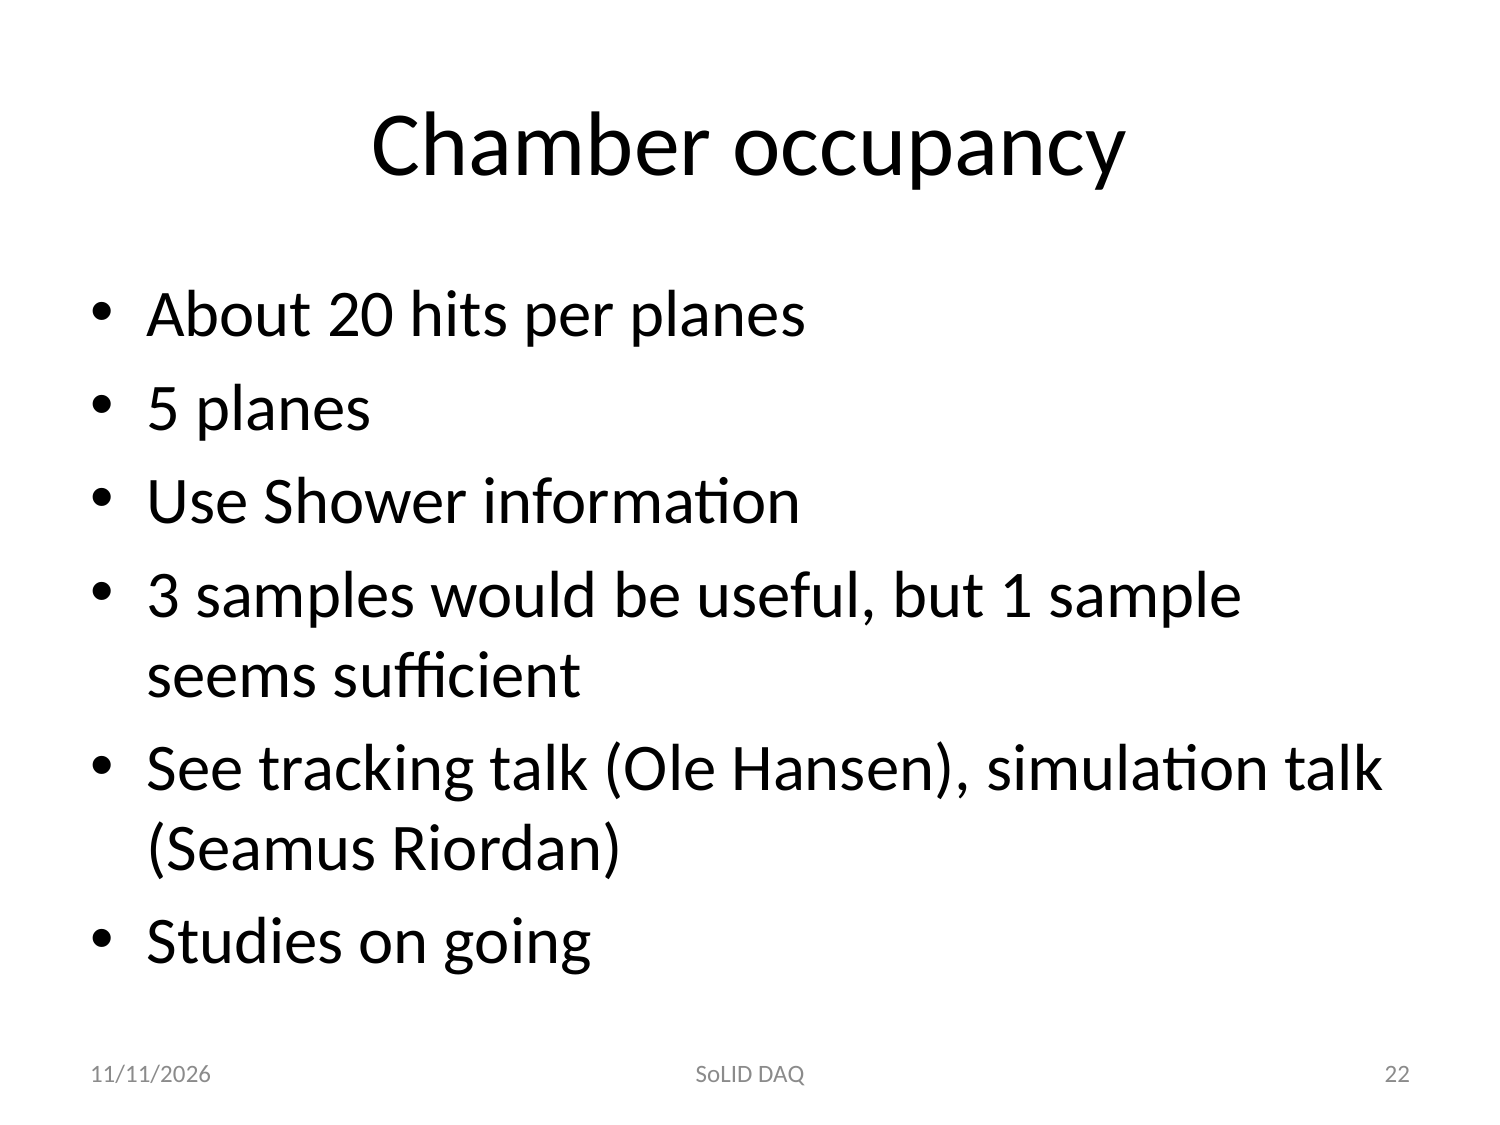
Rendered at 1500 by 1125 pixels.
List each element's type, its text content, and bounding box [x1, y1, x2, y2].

list About 20 hits per planes 5 planes Use Shower information 3 samples would be useful, but 1 sample seems sufficient See tracking talk (Ole Hansen), simulation talk (Seamus Riordan) Studies on going [75, 262, 1425, 1005]
footer SoLID DAQ [512, 1042, 988, 1103]
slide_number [75, 1042, 425, 1103]
slide_number 22 [1074, 1042, 1425, 1103]
title Chamber occupancy [75, 45, 1425, 233]
